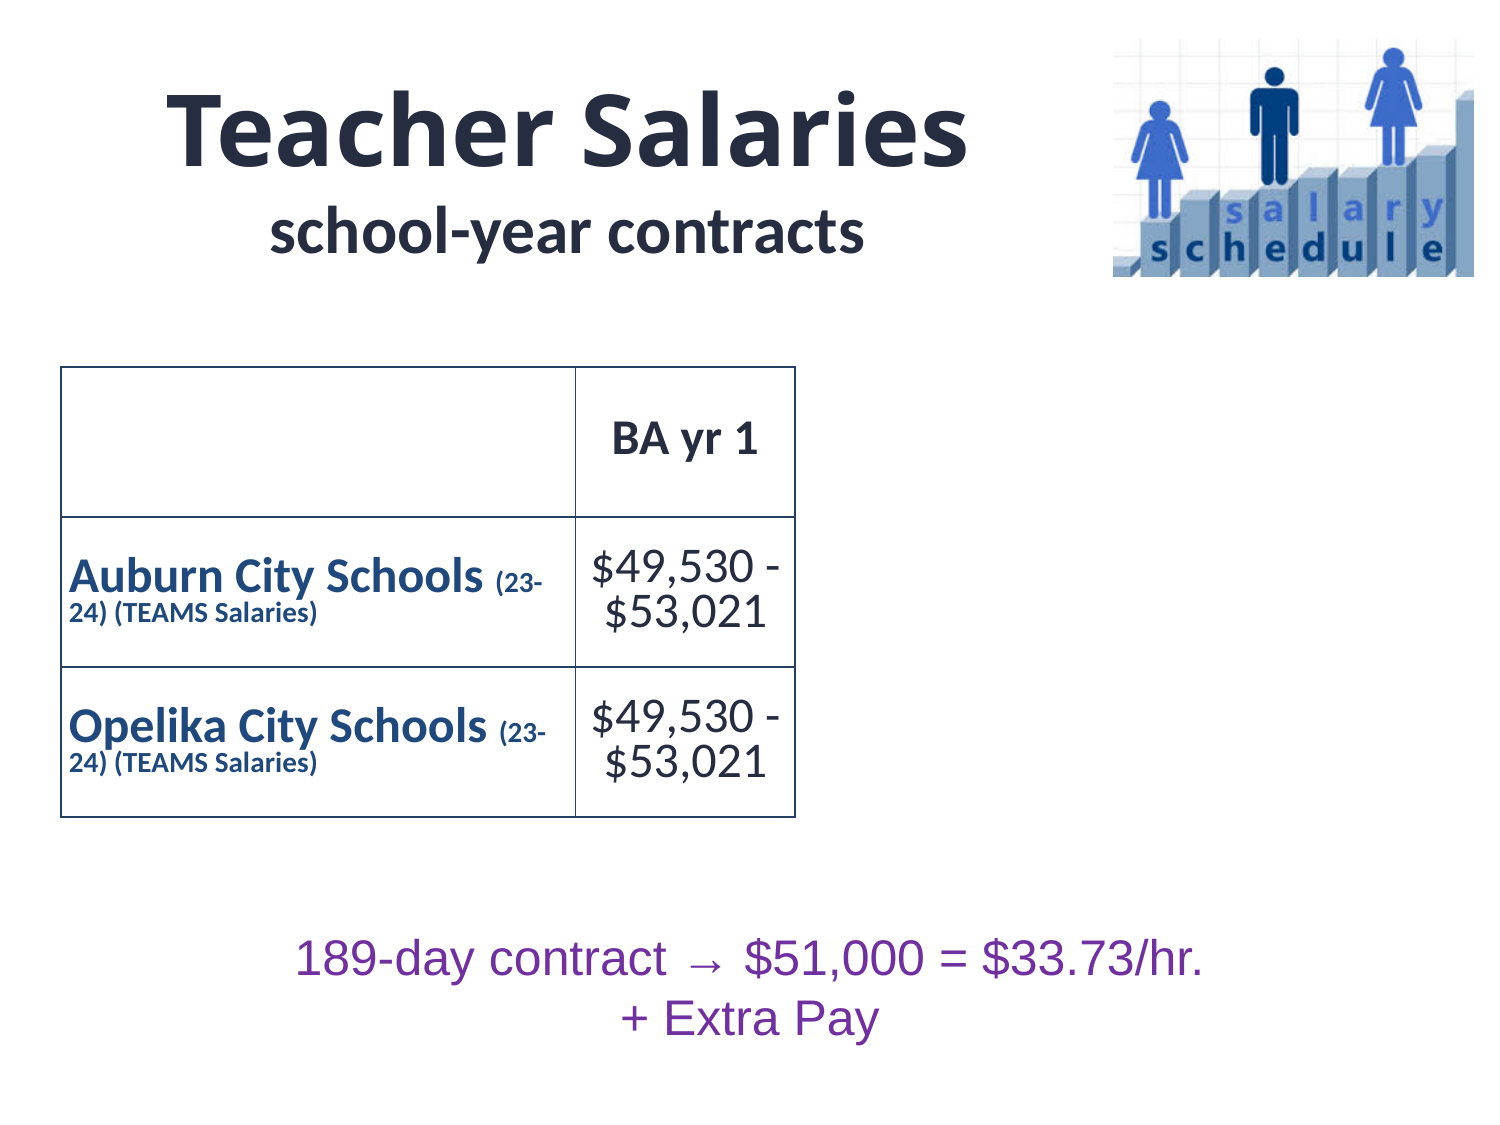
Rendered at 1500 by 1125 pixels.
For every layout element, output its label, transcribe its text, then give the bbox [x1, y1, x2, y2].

table_header BA yr 1 [576, 368, 794, 516]
table_cell $49,530 -$53,021 [576, 668, 794, 816]
table_cell Auburn City Schools (23-24) (TEAMS Salaries) [62, 518, 575, 666]
picture [1112, 39, 1474, 277]
table_header [62, 368, 575, 516]
table_cell $49,530 -$53,021 [576, 518, 794, 666]
title Teacher Salaries school-year contracts [0, 41, 1136, 292]
text_box 189-day contract → $51,000 = $33.73/hr. + Extra Pay [241, 917, 1259, 1053]
table_cell Opelika City Schools (23-24) (TEAMS Salaries) [62, 668, 575, 816]
